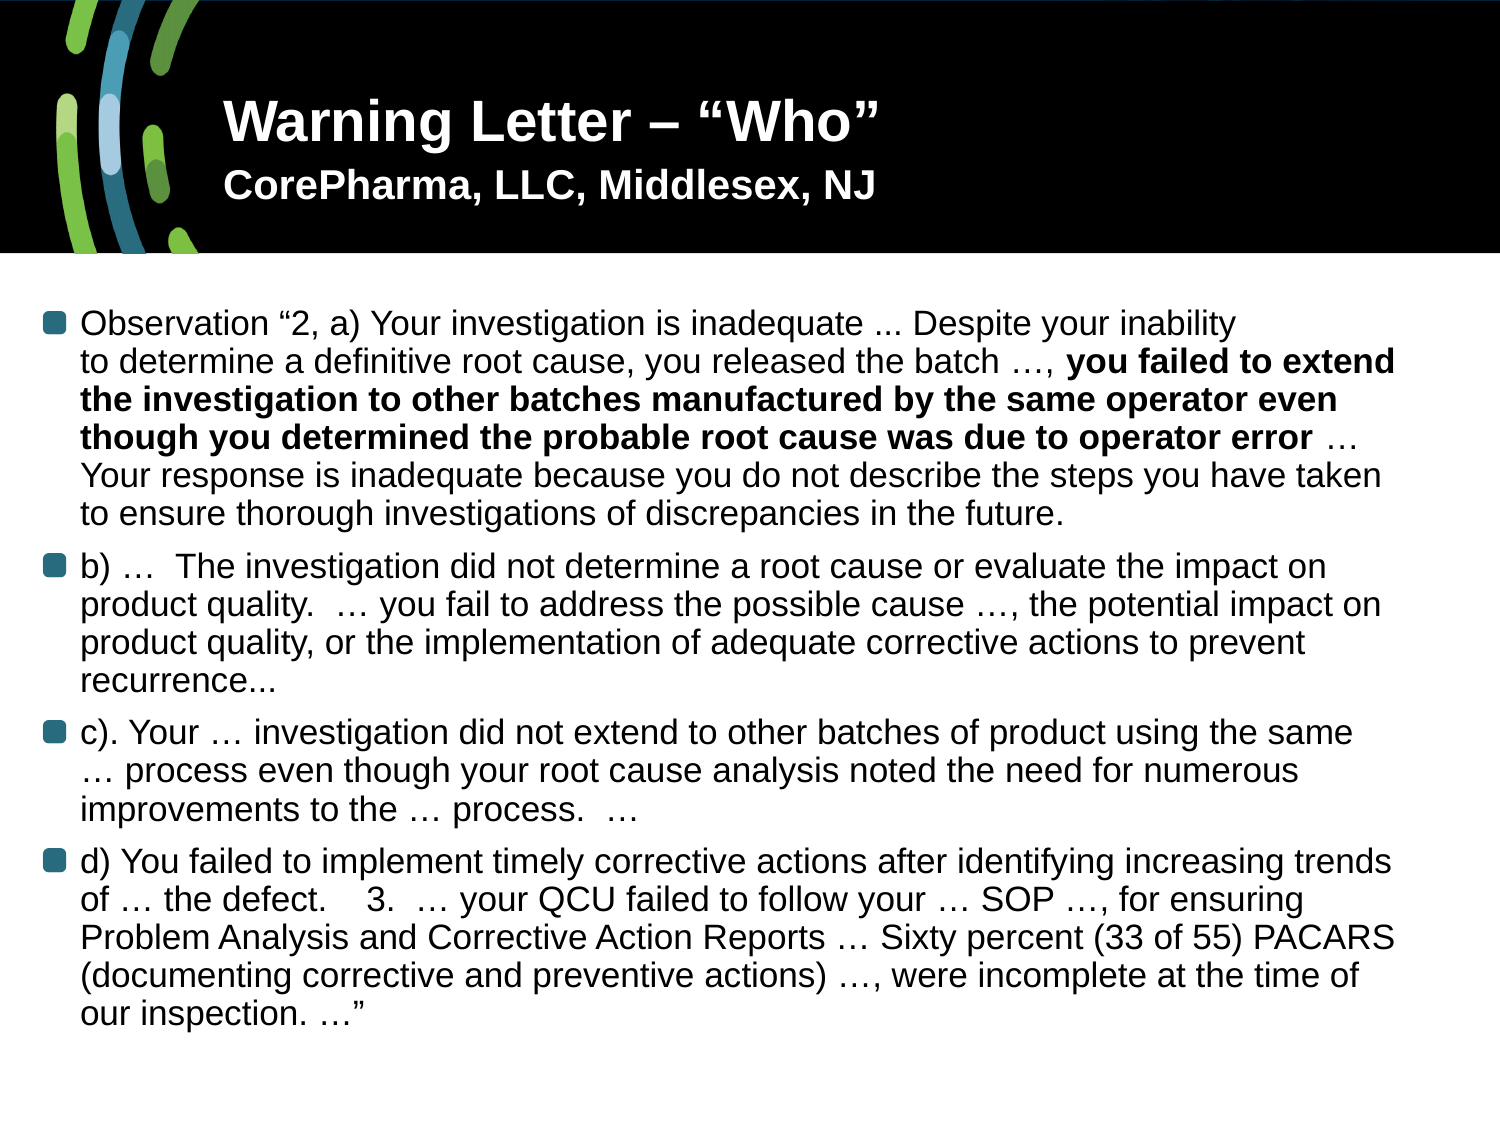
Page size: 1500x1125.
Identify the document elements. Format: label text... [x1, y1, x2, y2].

picture [41, 846, 68, 874]
picture [41, 309, 68, 336]
picture [0, 0, 512, 254]
picture [41, 718, 68, 745]
picture [41, 551, 68, 579]
title Warning Letter – “Who” CorePharma, LLC, Middlesex, NJ [208, 33, 1469, 251]
list Observation “2, a) Your investigation is inadequate ... Despite your inability to determine a definitive root cause, you released the batch …, you failed to extend the investigation to other batches manufactured by the same operator even though you determined the probable root cause was due to operator error … Your response is inadequate because you do not describe the steps you have taken to ensure thorough investigations of discrepancies in the future. b) … The investigation did not determine a root cause or evaluate the impact on product quality. … you fail to address the possible cause …, the potential impact on product quality, or the implementation of adequate corrective actions to prevent recurrence... c). Your … investigation did not extend to other batches of product using the same … process even though your root cause analysis noted the need for numerous improvements to the … process. … d) You failed to implement timely corrective actions after identifying increasing trends of … the defect. 3. … your QCU failed to follow your … SOP …, for ensuring Problem Analysis and Corrective Action Reports … Sixty percent (33 of 55) PACARS (documenting corrective and preventive actions) …, were incomplete at the time of our inspection. …” [25, 298, 1415, 1073]
